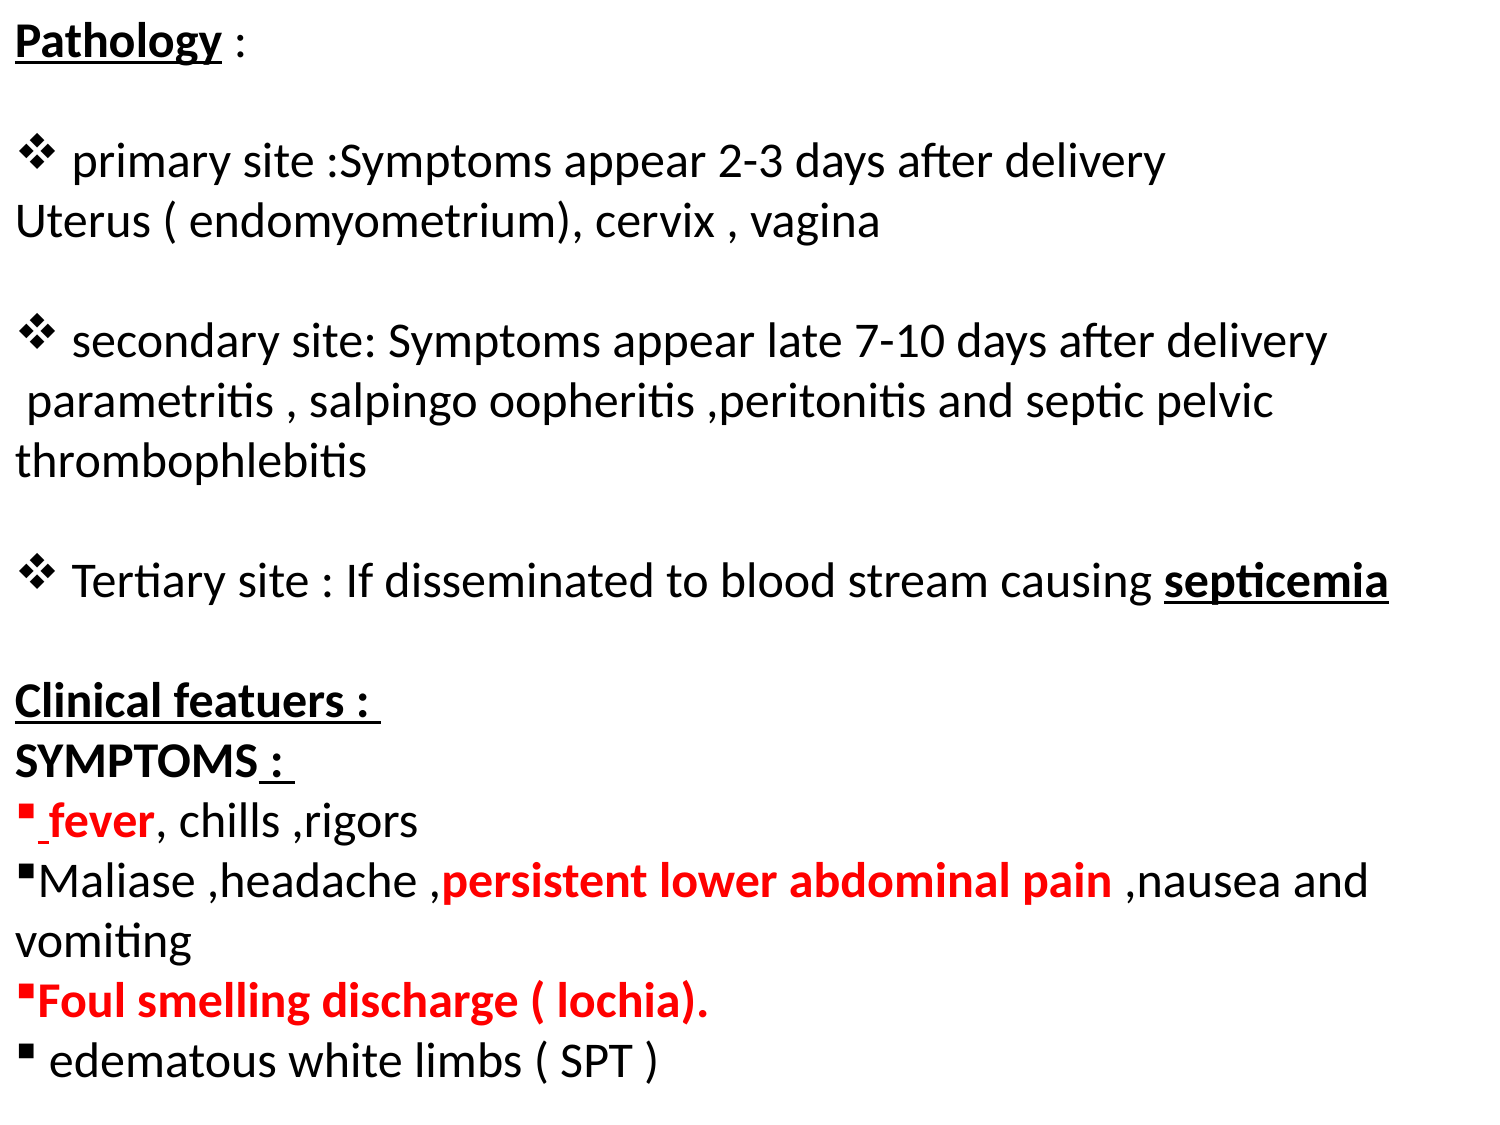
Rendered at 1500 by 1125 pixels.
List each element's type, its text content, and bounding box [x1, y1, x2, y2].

text_box Pathology : primary site :Symptoms appear 2-3 days after delivery Uterus ( endomyometrium), cervix , vagina secondary site: Symptoms appear late 7-10 days after delivery parametritis , salpingo oopheritis ,peritonitis and septic pelvic thrombophlebitis Tertiary site : If disseminated to blood stream causing septicemia Clinical featuers : SYMPTOMS : fever, chills ,rigors Maliase ,headache ,persistent lower abdominal pain ,nausea and vomiting Foul smelling discharge ( lochia). edematous white limbs ( SPT ) [0, 0, 1500, 1125]
